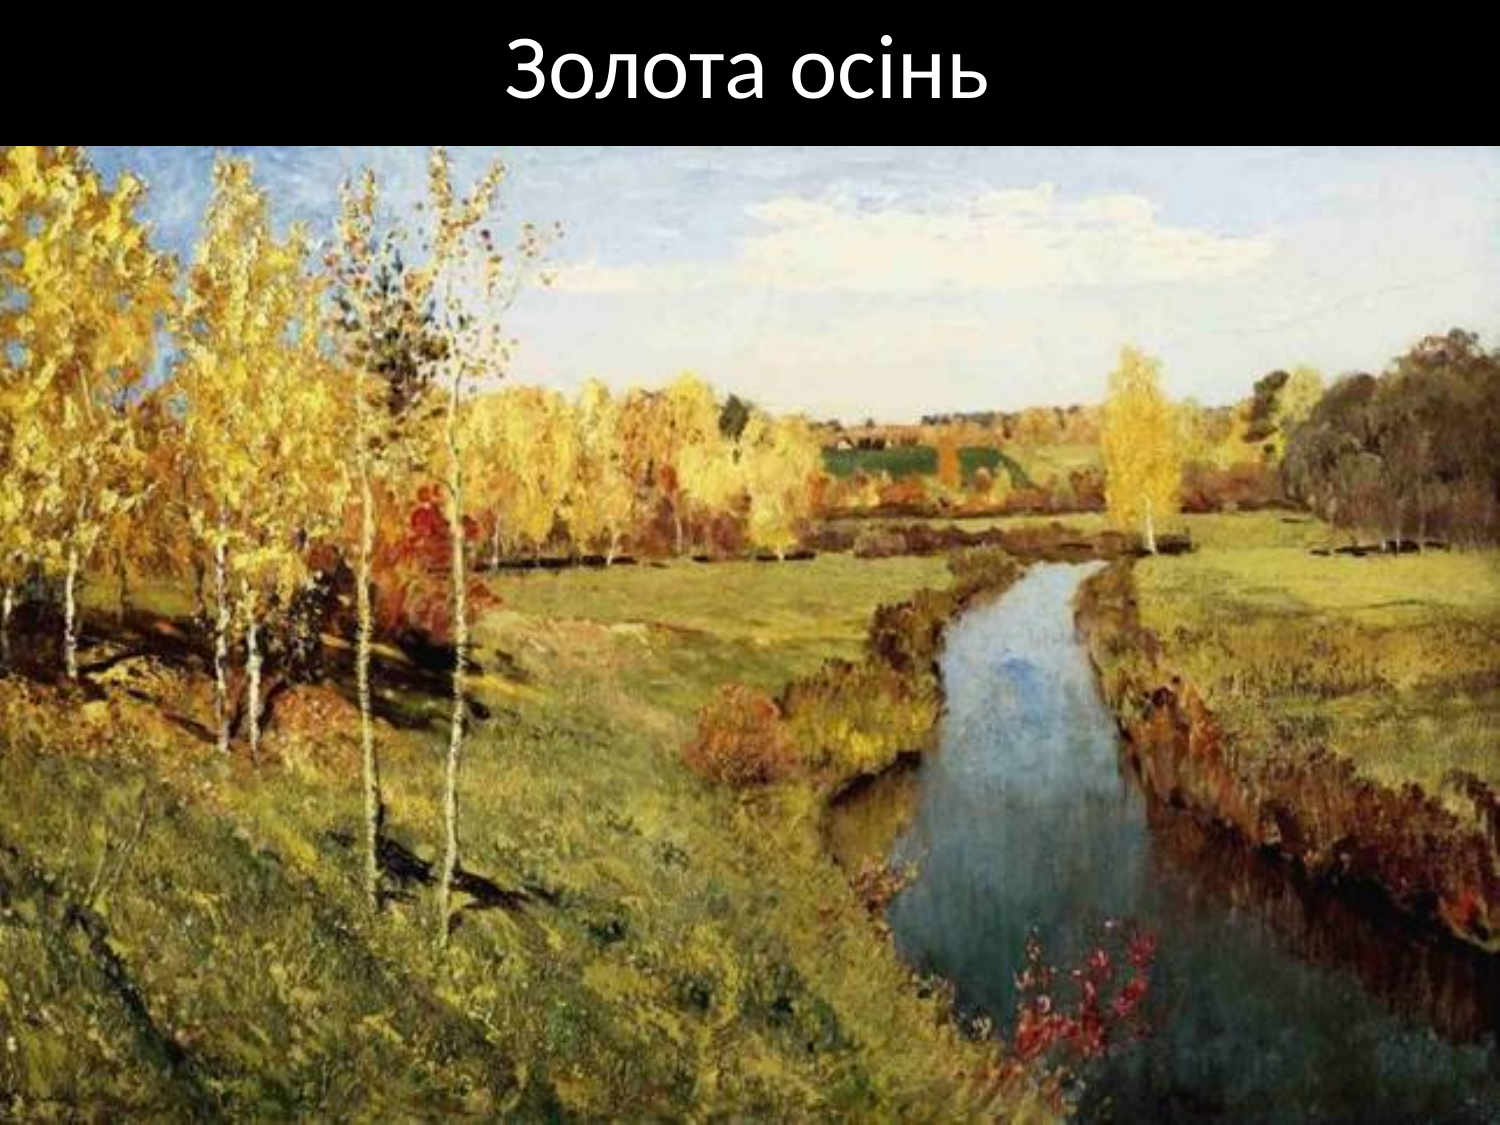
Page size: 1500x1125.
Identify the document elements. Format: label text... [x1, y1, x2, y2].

text_box Золота осінь [490, 0, 1006, 125]
picture [0, 146, 1500, 1125]
